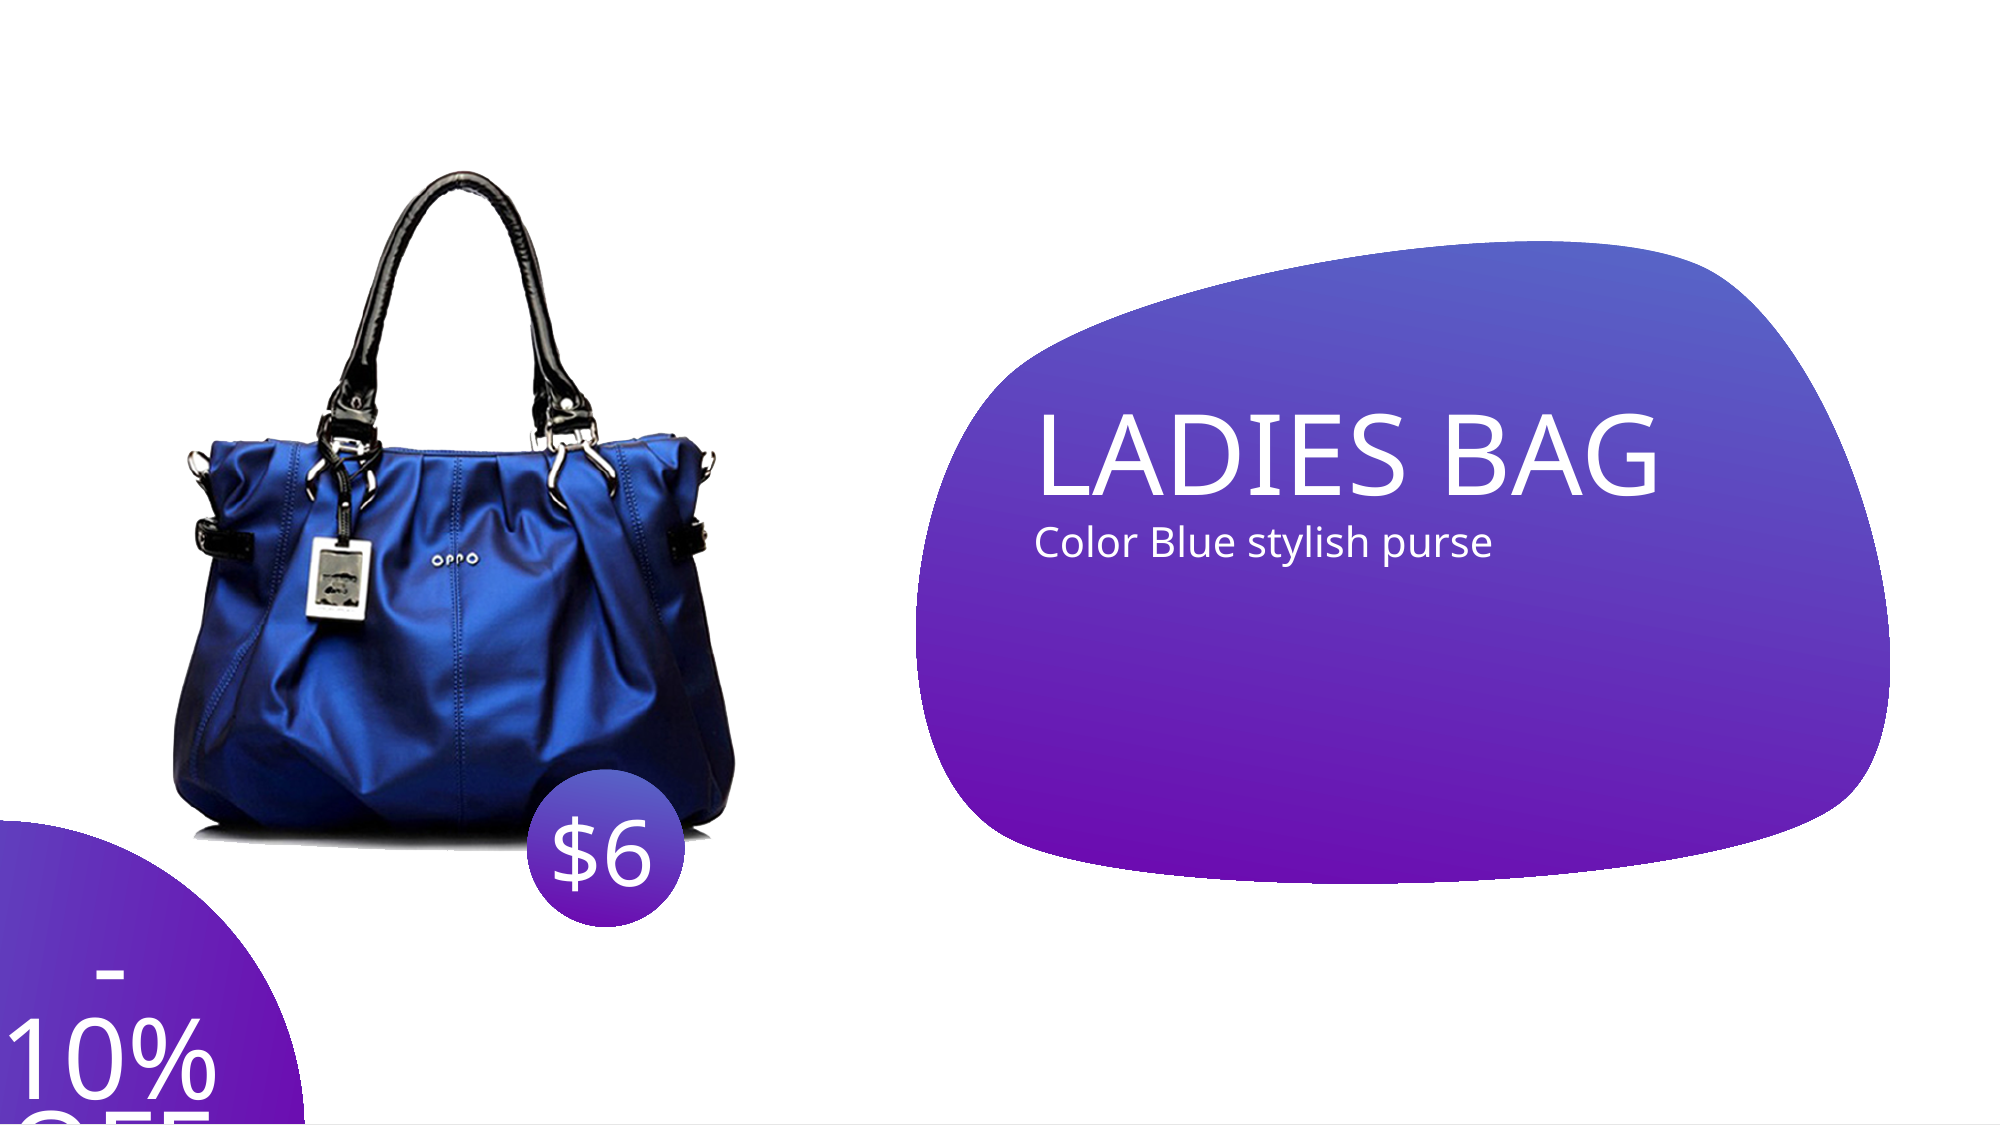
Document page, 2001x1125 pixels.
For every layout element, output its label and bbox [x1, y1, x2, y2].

text_box [0, 0, 2000, 1125]
